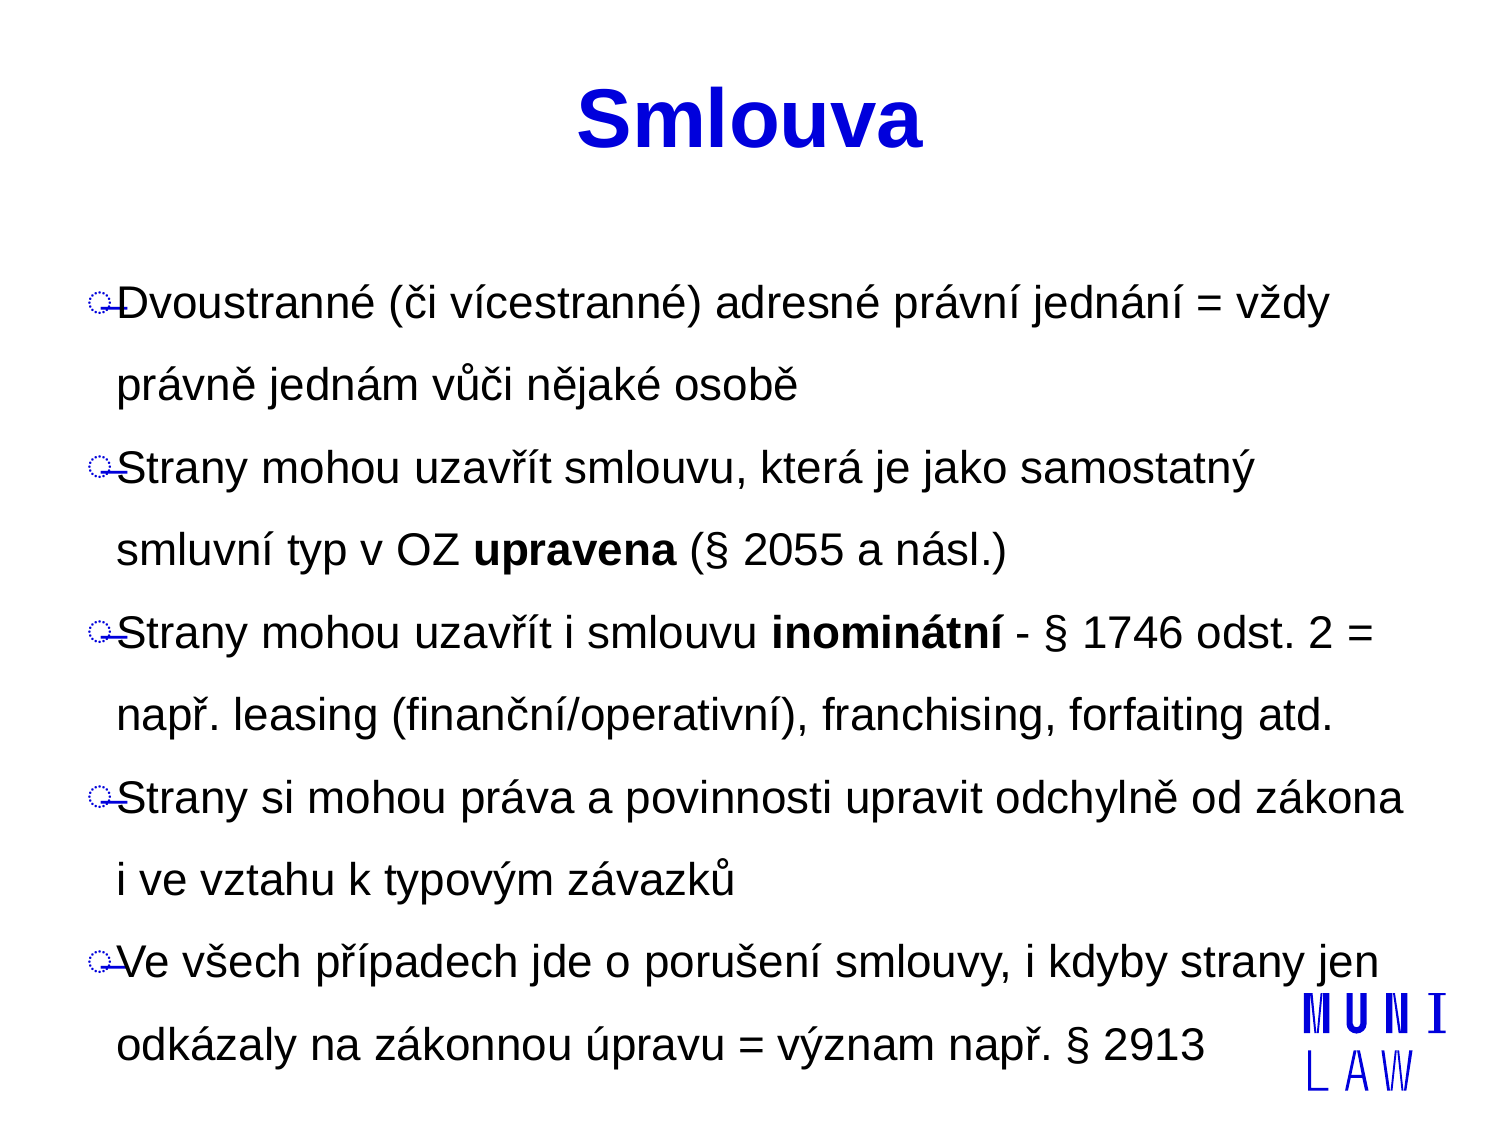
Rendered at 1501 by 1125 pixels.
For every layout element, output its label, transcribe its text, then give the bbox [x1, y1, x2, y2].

list Dvoustranné (či vícestranné) adresné právní jednání = vždy právně jednám vůči nějaké osobě Strany mohou uzavřít smlouvu, která je jako samostatný smluvní typ v OZ upravena (§ 2055 a násl.) Strany mohou uzavřít i smlouvu inominátní - § 1746 odst. 2 = např. leasing (finanční/operativní), franchising, forfaiting atd. Strany si mohou práva a povinnosti upravit odchylně od zákona i ve vztahu k typovým závazků Ve všech případech jde o porušení smlouvy, i kdyby strany jen odkázaly na zákonnou úpravu = význam např. § 2913 [75, 245, 1426, 988]
title Smlouva [75, 80, 1426, 245]
